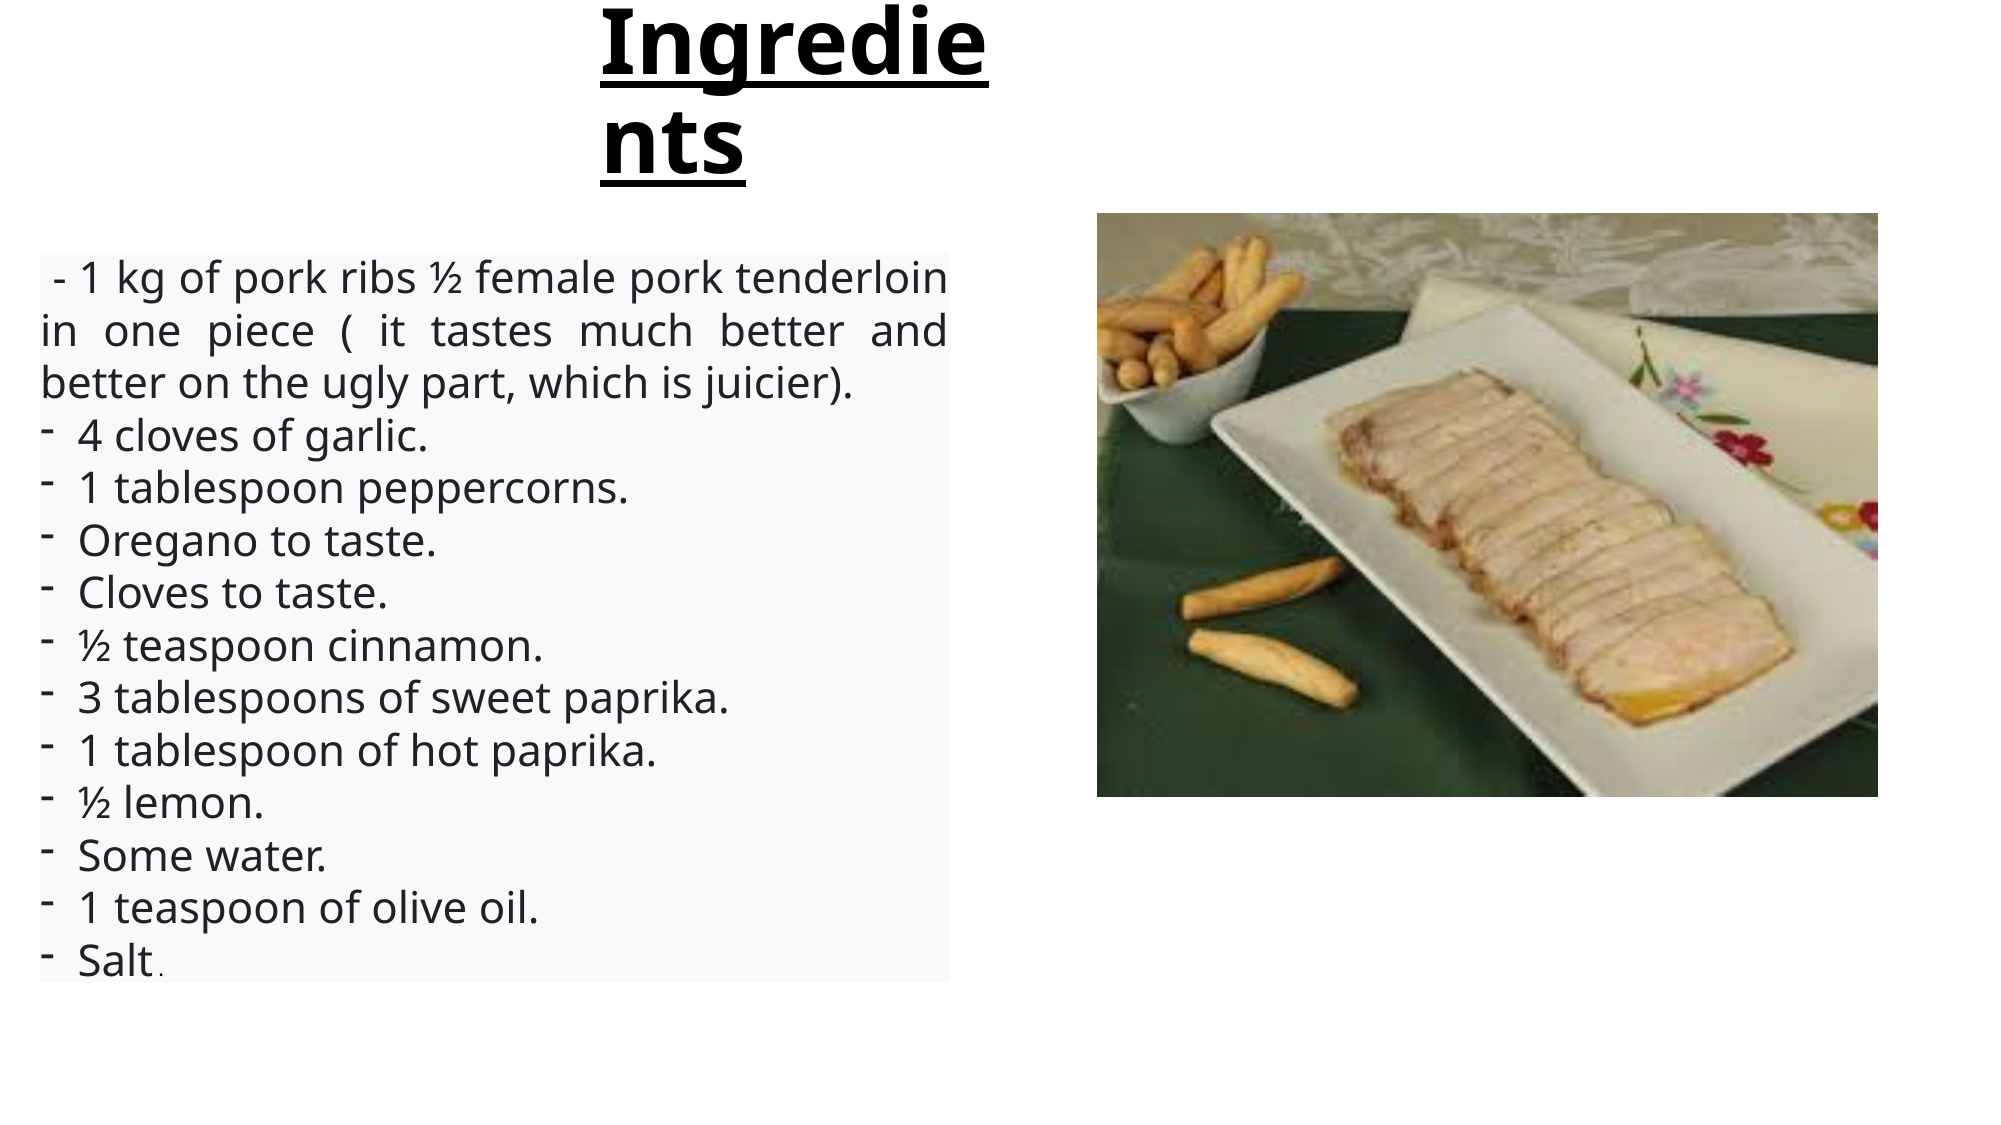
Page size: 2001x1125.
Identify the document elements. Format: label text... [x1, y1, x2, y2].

picture [1097, 213, 1878, 797]
title Ingredients [585, 32, 1062, 156]
list - 1 kg of pork ribs ½ female pork tenderloin in one piece ( it tastes much better and better on the ugly part, which is juicier). 4 cloves of garlic. 1 tablespoon peppercorns. Oregano to taste. Cloves to taste. ½ teaspoon cinnamon. 3 tablespoons of sweet paprika. 1 tablespoon of hot paprika. ½ lemon. Some water. 1 teaspoon of olive oil. Salt . [40, 253, 950, 983]
